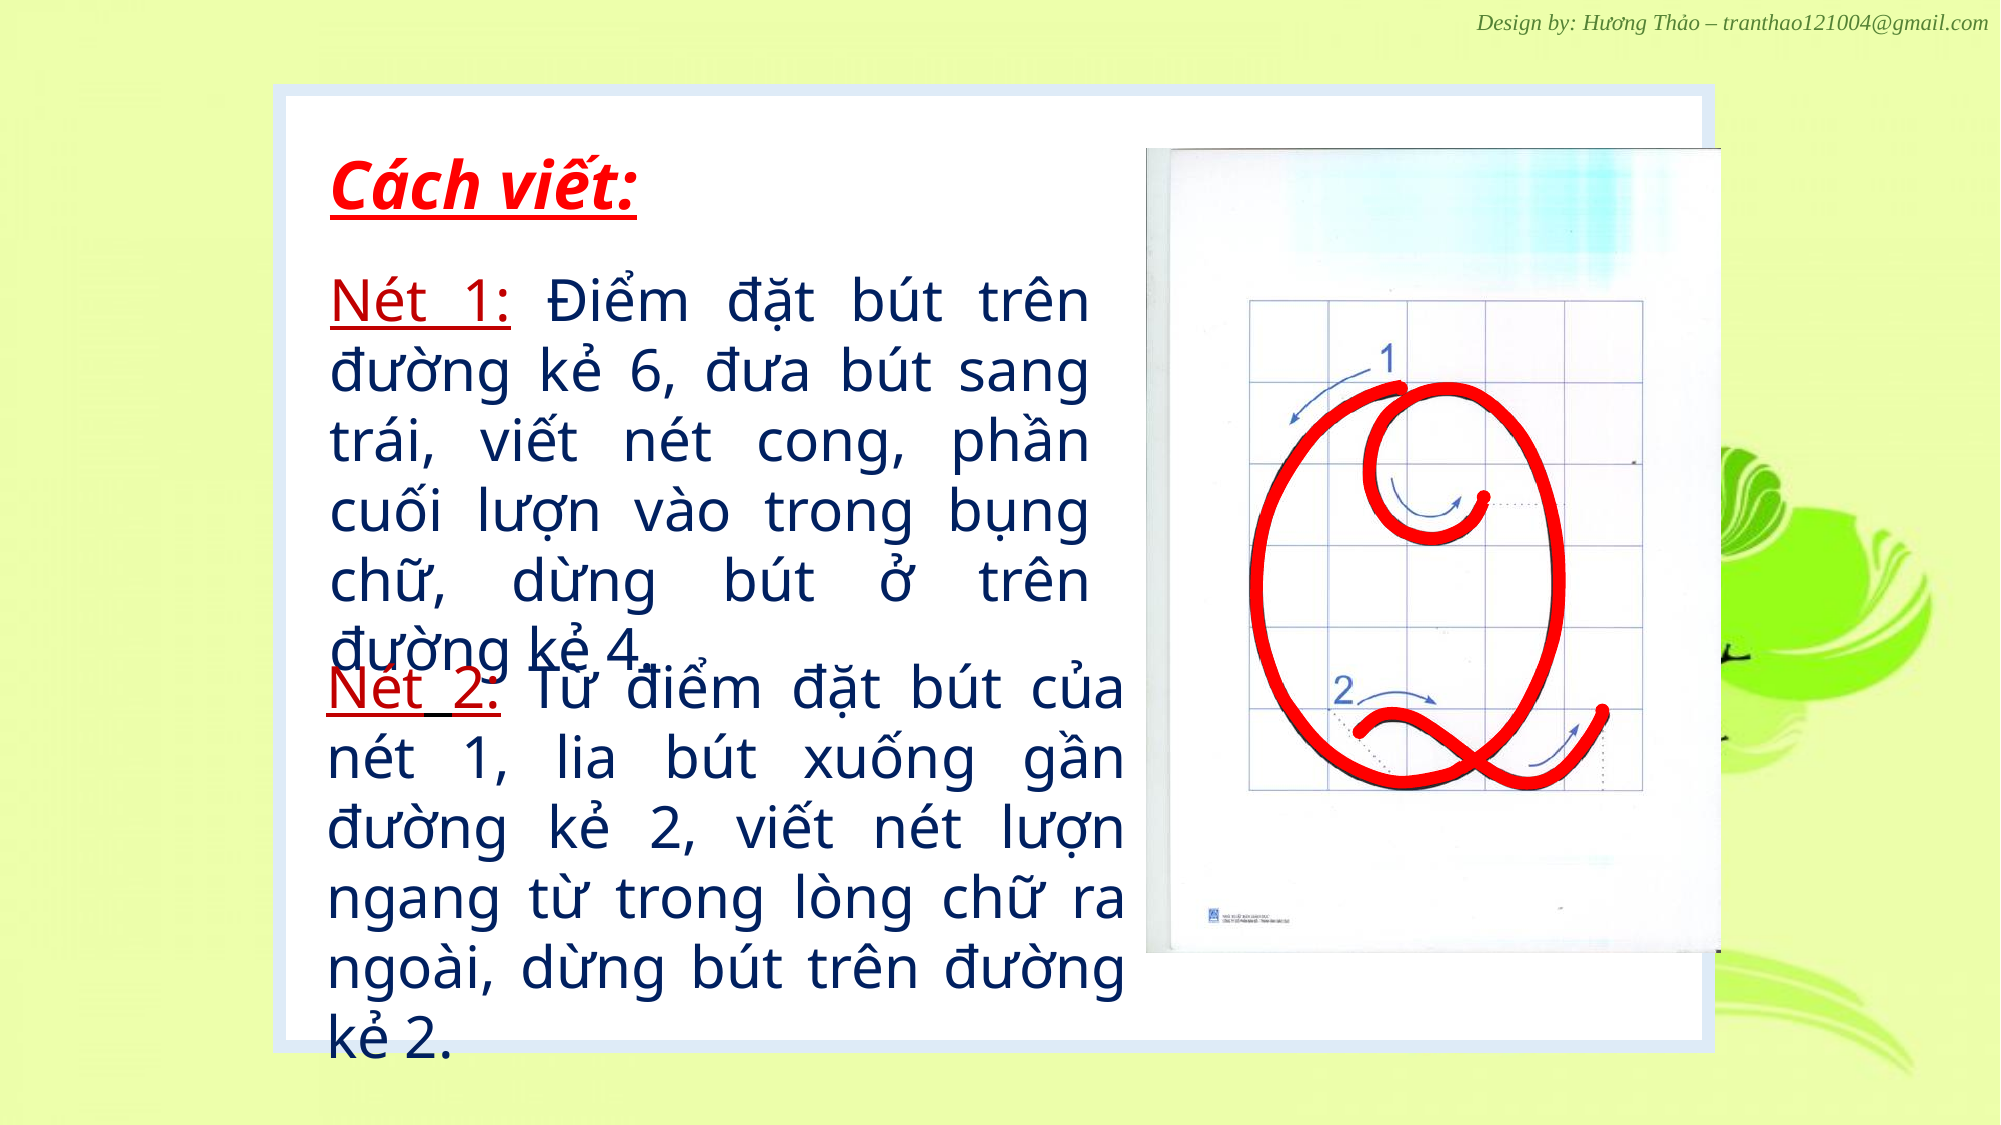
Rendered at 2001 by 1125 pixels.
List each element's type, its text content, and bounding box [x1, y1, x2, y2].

text_box Cách viết: [314, 135, 800, 231]
text_box Nét 2: Từ điểm đặt bút của nét 1, lia bút xuống gần đường kẻ 2, viết nét lượn ngang từ trong lòng chữ ra ngoài, dừng bút trên đường kẻ 2. [311, 642, 1142, 1078]
text_box [278, 89, 1710, 1048]
picture [0, 0, 2001, 1125]
text_box Nét 1: Điểm đặt bút trên đường kẻ 6, đưa bút sang trái, viết nét cong, phần cuối lượn vào trong bụng chữ, dừng bút ở trên đường kẻ 4. [314, 255, 1107, 642]
